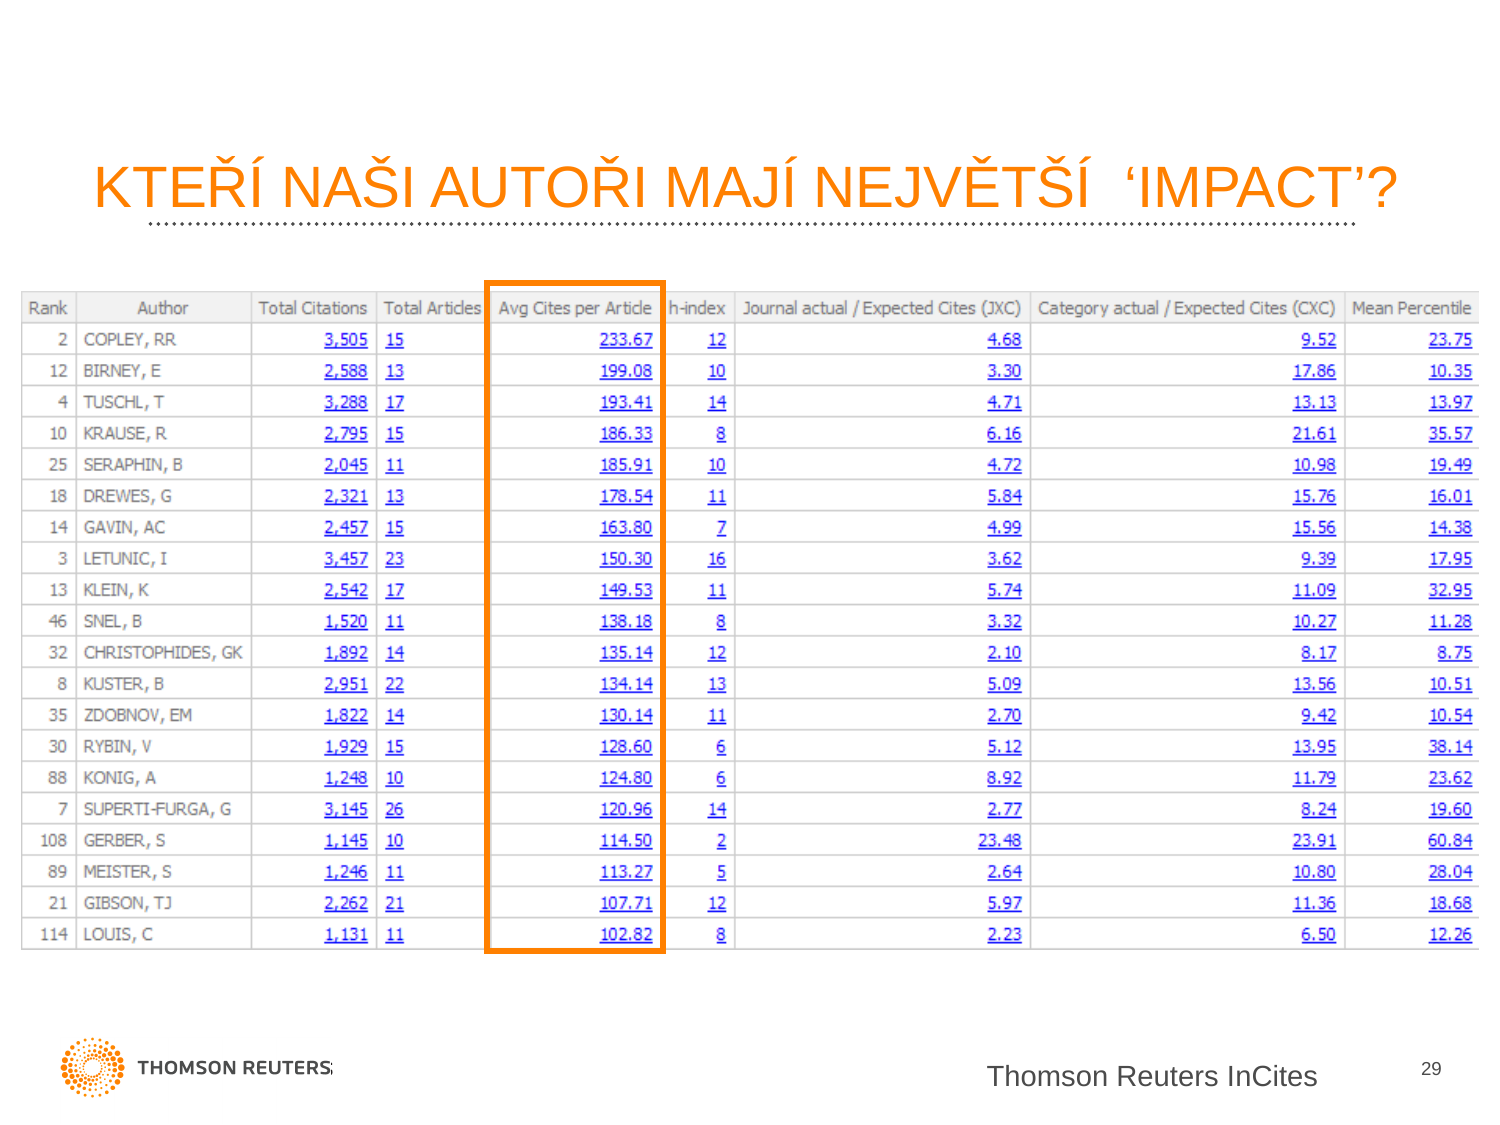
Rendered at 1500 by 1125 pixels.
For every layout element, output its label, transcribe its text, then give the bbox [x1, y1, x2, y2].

title KTEŘÍ NAŠI AUTOŘI MAJÍ NEJVĚTŠÍ ‘IMPACT’? [93, 82, 1413, 221]
picture [21, 291, 1479, 950]
text_box [486, 283, 663, 289]
text_box Thomson Reuters InCites [971, 1049, 1468, 1100]
picture [60, 1037, 333, 1125]
